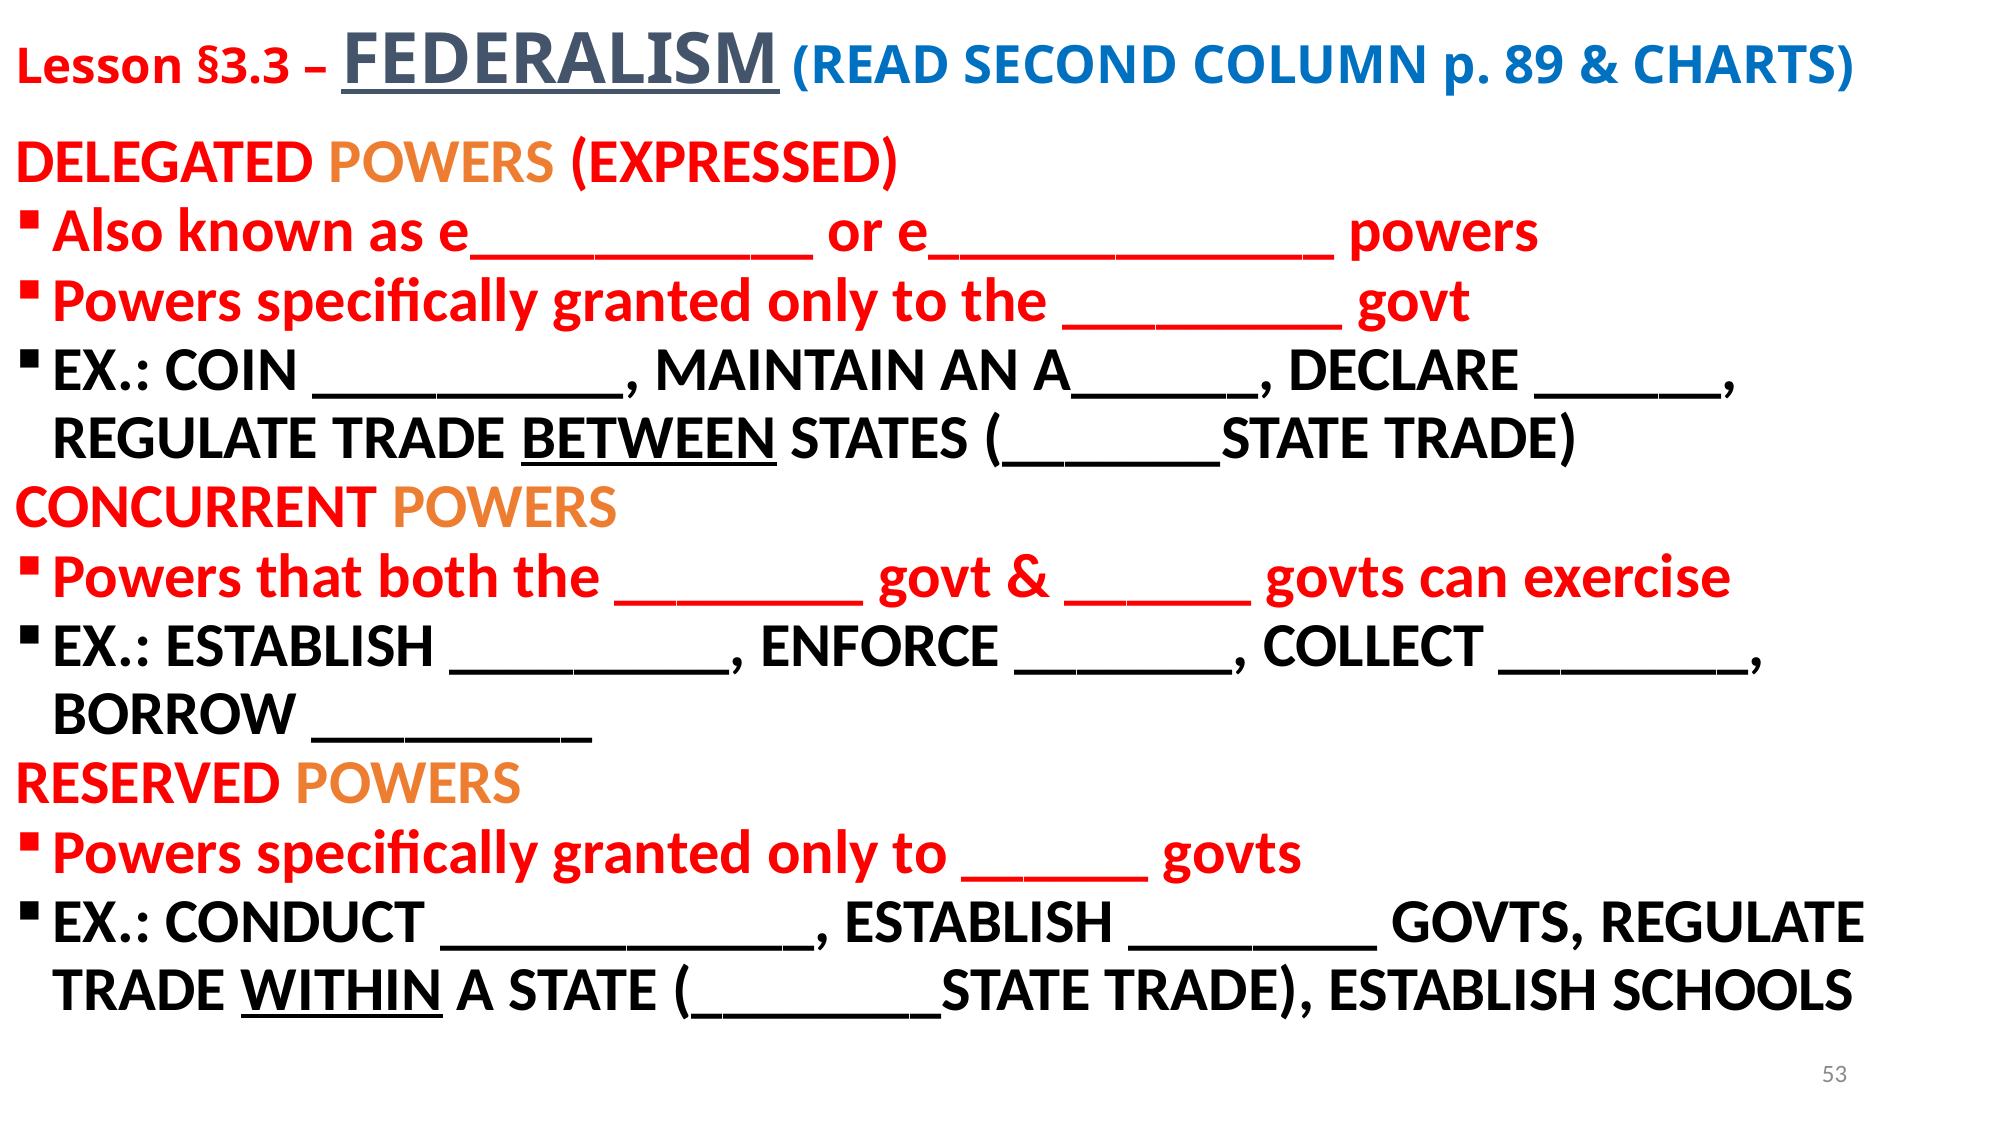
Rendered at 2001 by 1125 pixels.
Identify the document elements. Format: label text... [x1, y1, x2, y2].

slide_number 53 [1412, 1042, 1863, 1103]
title Lesson §3.3 – FEDERALISM (READ SECOND COLUMN p. 89 & CHARTS) [0, 0, 2000, 120]
list DELEGATED POWERS (EXPRESSED) Also known as e___________ or e_____________ powers Powers specifically granted only to the _________ govt EX.: COIN __________, MAINTAIN AN A______, DECLARE ______, REGULATE TRADE BETWEEN STATES (_______STATE TRADE) CONCURRENT POWERS Powers that both the ________ govt & ______ govts can exercise EX.: ESTABLISH _________, ENFORCE _______, COLLECT ________, BORROW _________ RESERVED POWERS Powers specifically granted only to ______ govts EX.: CONDUCT ____________, ESTABLISH ________ GOVTS, REGULATE TRADE WITHIN A STATE (________STATE TRADE), ESTABLISH SCHOOLS [0, 120, 2000, 1125]
